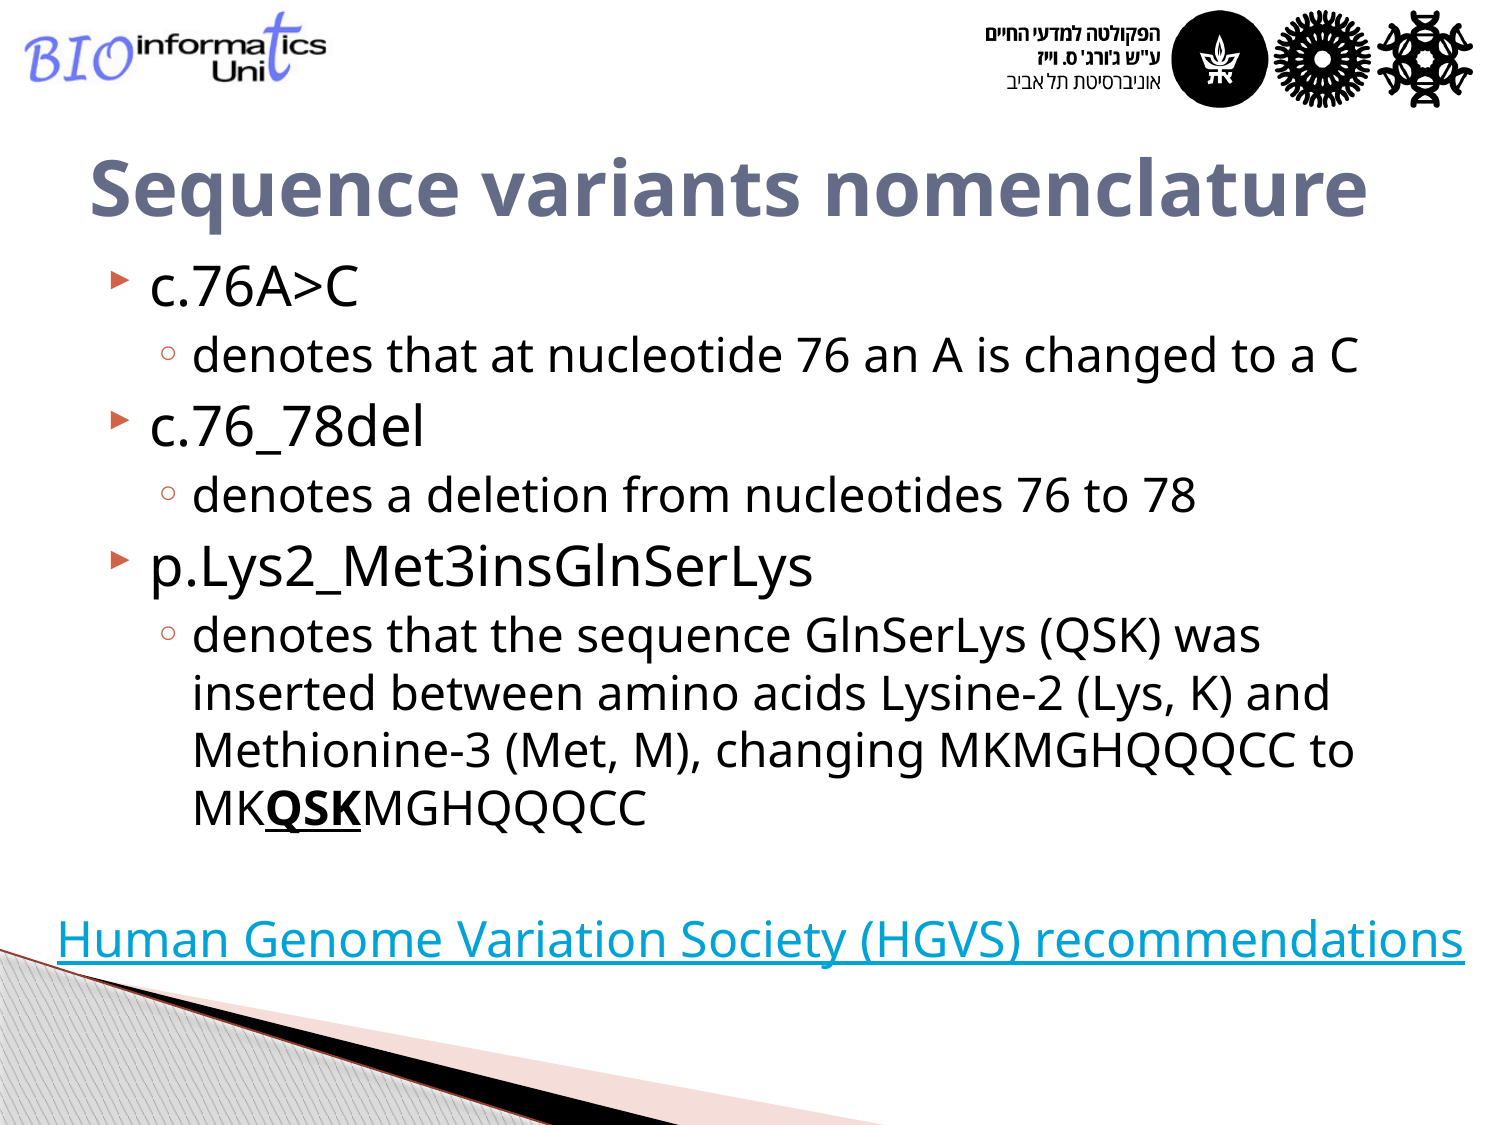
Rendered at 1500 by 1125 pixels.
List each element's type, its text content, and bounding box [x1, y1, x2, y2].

title Sequence variants nomenclature [75, 91, 1425, 279]
picture [19, 3, 347, 102]
list c.76A>C denotes that at nucleotide 76 an A is changed to a C c.76_78del denotes a deletion from nucleotides 76 to 78 p.Lys2_Met3insGlnSerLys denotes that the sequence GlnSerLys (QSK) was inserted between amino acids Lysine-2 (Lys, K) and Methionine-3 (Met, M), changing MKMGHQQQCC to MKQSKMGHQQQCC [75, 279, 1425, 900]
text_box Human Genome Variation Society (HGVS) recommendations [41, 900, 1480, 984]
picture [985, 9, 1473, 108]
